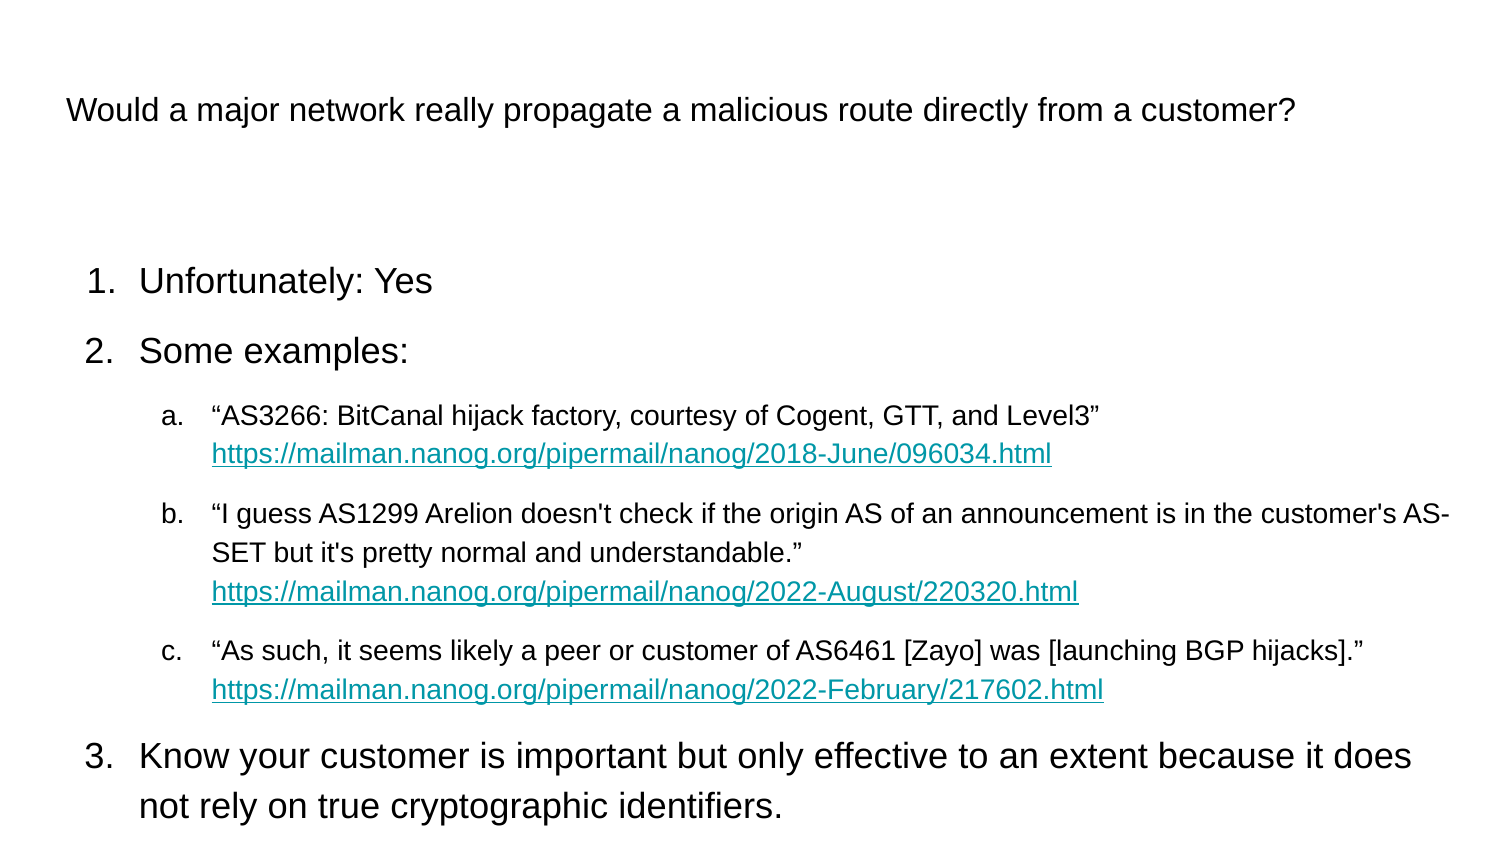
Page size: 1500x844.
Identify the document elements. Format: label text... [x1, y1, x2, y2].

list Unfortunately: Yes Some examples: “AS3266: BitCanal hijack factory, courtesy of Cogent, GTT, and Level3” https://mailman.nanog.org/pipermail/nanog/2018-June/096034.html “I guess AS1299 Arelion doesn't check if the origin AS of an announcement is in the customer's AS-SET but it's pretty normal and understandable.” https://mailman.nanog.org/pipermail/nanog/2022-August/220320.html “As such, it seems likely a peer or customer of AS6461 [Zayo] was [launching BGP hijacks].” https://mailman.nanog.org/pipermail/nanog/2022-February/217602.html Know your customer is important but only effective to an extent because it does not rely on true cryptographic identifiers. [51, 235, 1486, 844]
title Would a major network really propagate a malicious route directly from a customer? [51, 72, 1449, 167]
